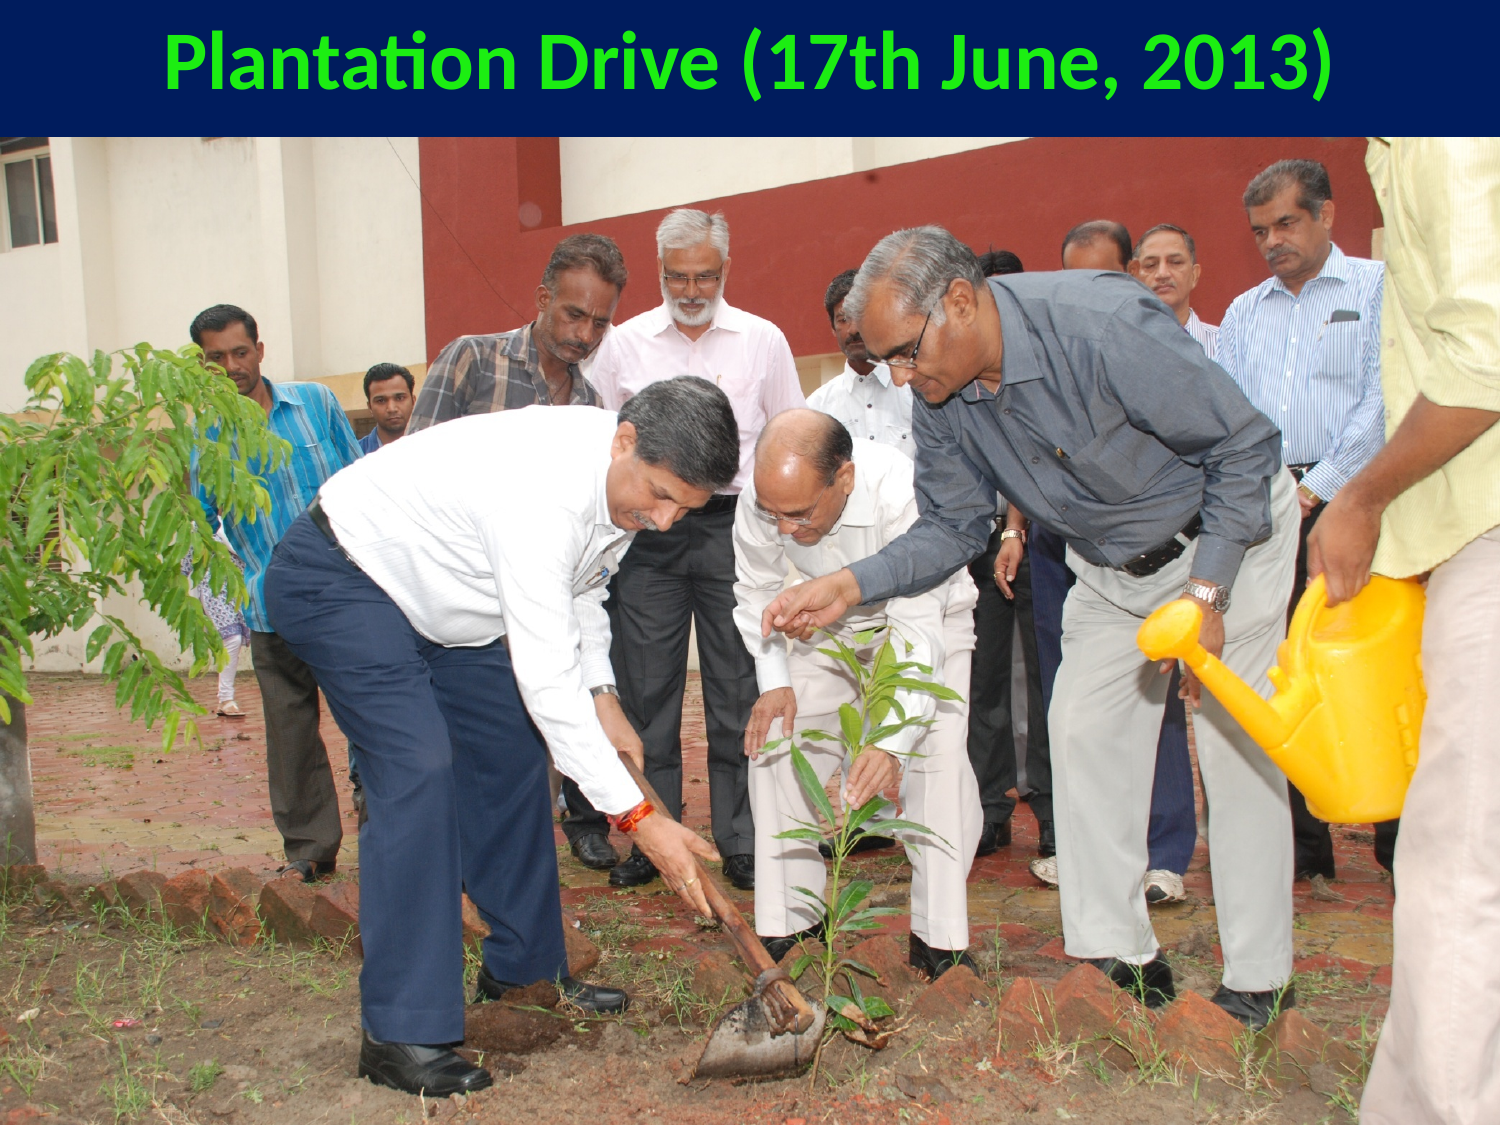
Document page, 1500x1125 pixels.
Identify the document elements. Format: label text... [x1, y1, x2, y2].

title Plantation Drive (17th June, 2013) [0, 0, 1500, 113]
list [0, 137, 1500, 1125]
